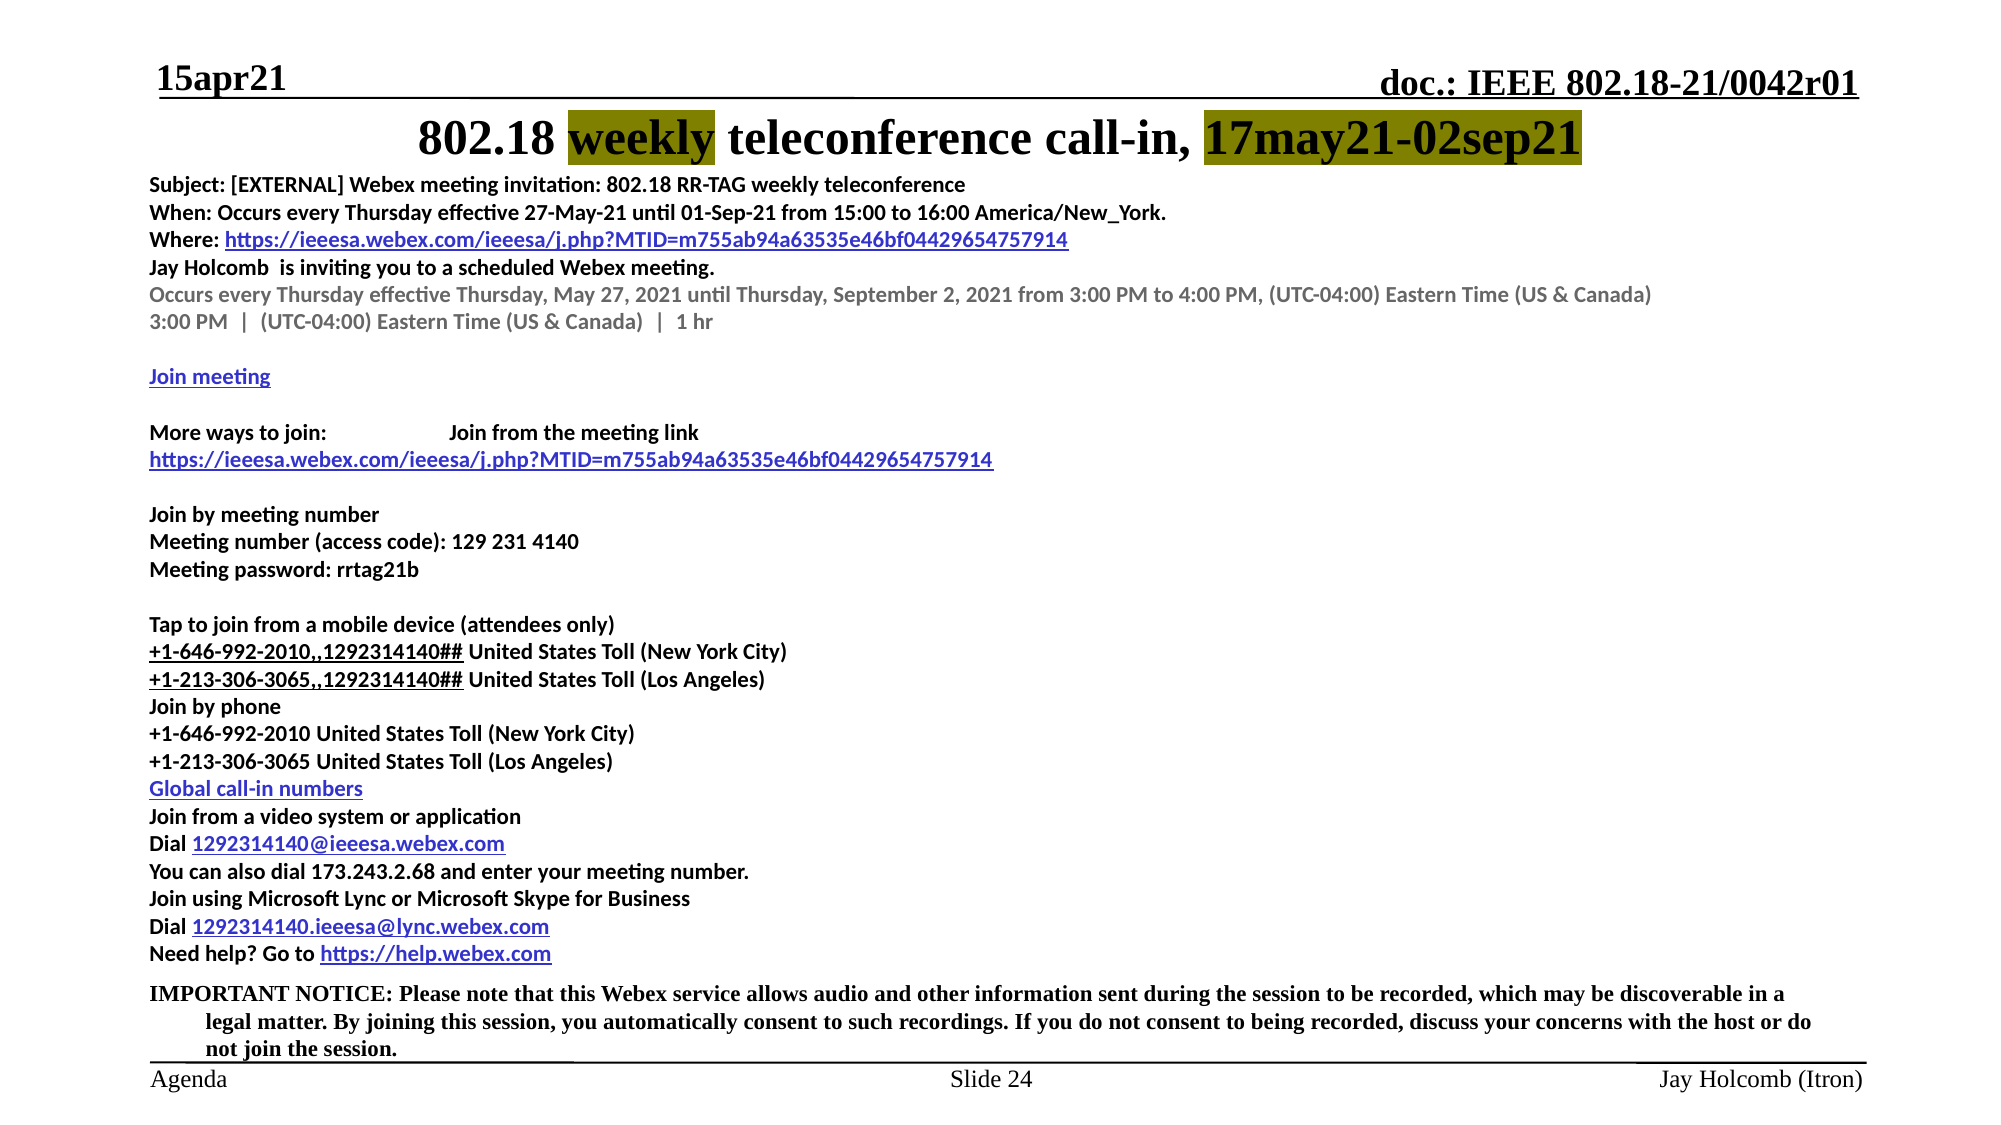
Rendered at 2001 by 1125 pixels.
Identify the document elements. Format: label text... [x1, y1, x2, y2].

slide_number Slide 24 [916, 1061, 1067, 1123]
text_box 802.18 weekly teleconference call-in, 17may21-02sep21 [362, 96, 1638, 188]
text_box Subject: [EXTERNAL] Webex meeting invitation: 802.18 RR-TAG weekly teleconference When: Occurs every Thursday effective 27-May-21 until 01-Sep-21 from 15:00 to 16:00 America/New_York. Where: https://ieeesa.webex.com/ieeesa/j.php?MTID=m755ab94a63535e46bf04429654757914 Jay Holcomb is inviting you to a scheduled Webex meeting. Occurs every Thursday effective Thursday, May 27, 2021 until Thursday, September 2, 2021 from 3:00 PM to 4:00 PM, (UTC-04:00) Eastern Time (US & Canada) 3:00 PM | (UTC-04:00) Eastern Time (US & Canada) | 1 hr Join meeting More ways to join: Join from the meeting link https://ieeesa.webex.com/ieeesa/j.php?MTID=m755ab94a63535e46bf04429654757914 Join by meeting number Meeting number (access code): 129 231 4140 Meeting password: rrtag21b Tap to join from a mobile device (attendees only) +1-646-992-2010,,1292314140## United States Toll (New York City) +1-213-306-3065,,1292314140## United States Toll (Los Angeles) Join by phone +1-646-992-2010 United States Toll (New York City) +1-213-306-3065 United States Toll (Los Angeles) Global call-in numbers Join from a video system or application Dial 1292314140@ieeesa.webex.com You can also dial 173.243.2.68 and enter your meeting number. Join using Microsoft Lync or Microsoft Skype for Business Dial 1292314140.ieeesa@lync.webex.com Need help? Go to https://help.webex.com IMPORTANT NOTICE: Please note that this Webex service allows audio and other information sent during the session to be recorded, which may be discoverable in a legal matter. By joining this session, you automatically consent to such recordings. If you do not consent to being recorded, discuss your concerns with the host or do not join the session. [134, 162, 1848, 888]
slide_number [155, 53, 519, 99]
footer Jay Holcomb (Itron) [1166, 1061, 1864, 1093]
